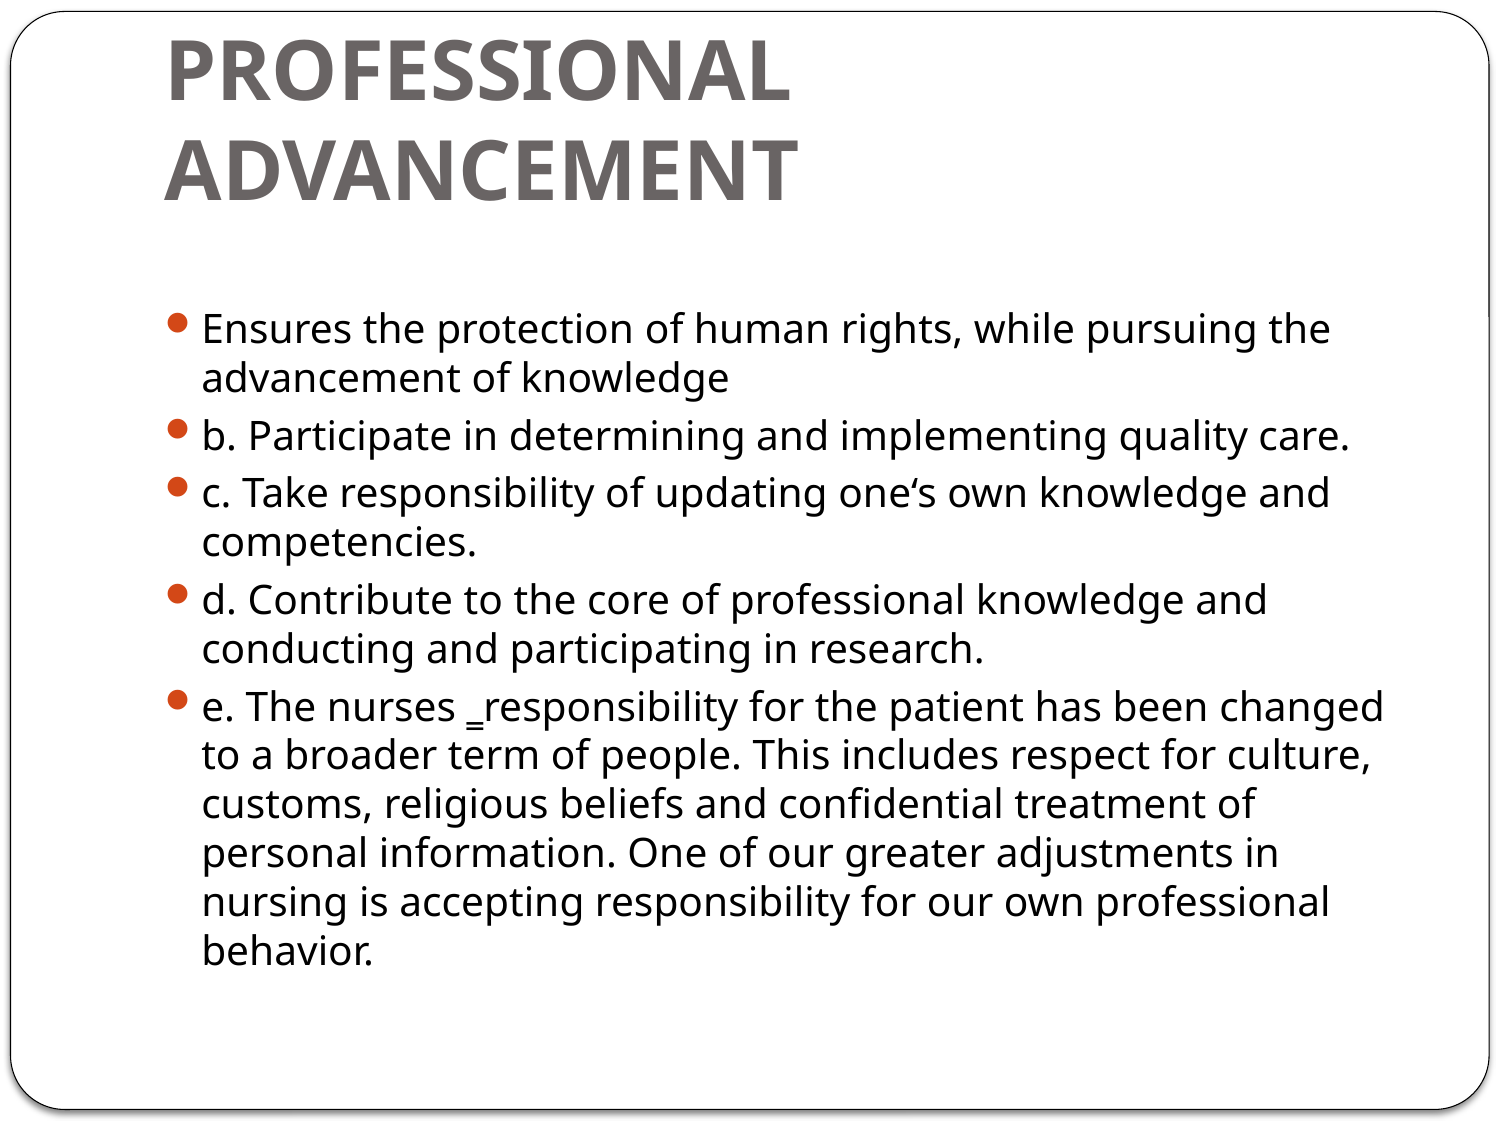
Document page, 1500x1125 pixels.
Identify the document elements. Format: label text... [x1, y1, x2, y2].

title PROFESSIONAL ADVANCEMENT [150, 45, 1425, 233]
list Ensures the protection of human rights, while pursuing the advancement of knowledge b. Participate in determining and implementing quality care. c. Take responsibility of updating one‘s own knowledge and competencies. d. Contribute to the core of professional knowledge and conducting and participating in research. e. The nurses ‗responsibility for the patient has been changed to a broader term of people. This includes respect for culture, customs, religious beliefs and confidential treatment of personal information. One of our greater adjustments in nursing is accepting responsibility for our own professional behavior. [150, 237, 1425, 988]
